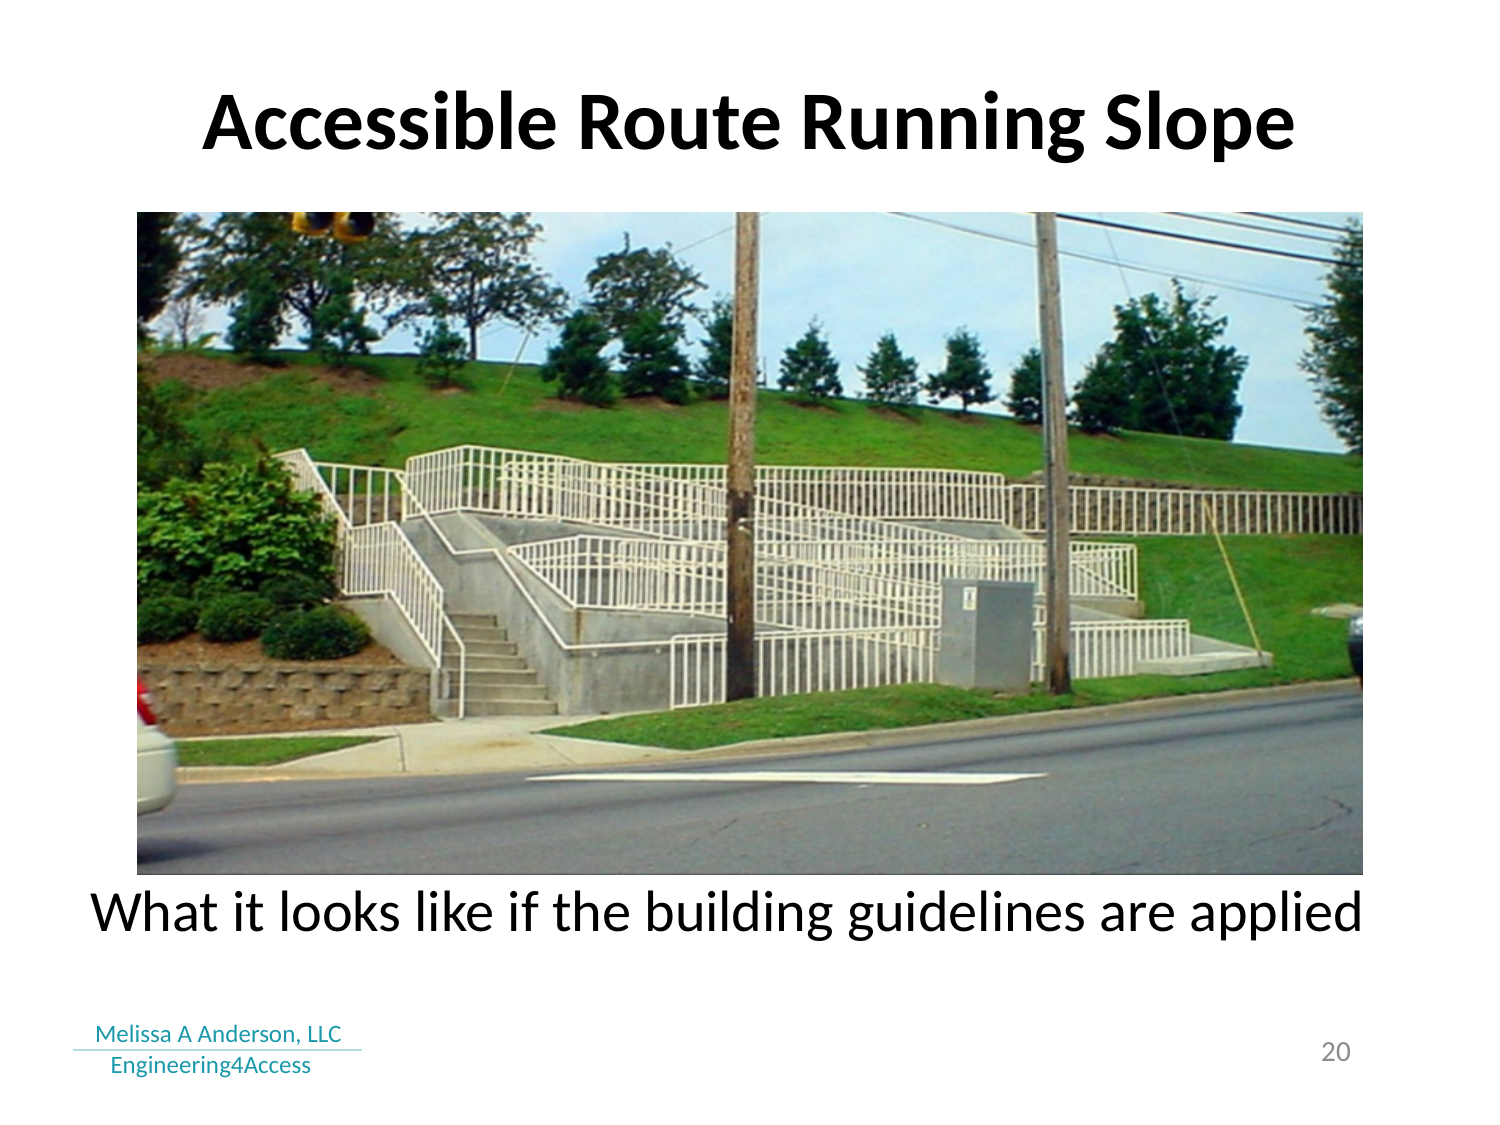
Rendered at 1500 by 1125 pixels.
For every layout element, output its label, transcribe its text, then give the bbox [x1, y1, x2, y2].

list What it looks like if the building guidelines are applied [74, 212, 1426, 1026]
picture [137, 212, 1363, 876]
slide_number 20 [1137, 1025, 1450, 1100]
title Accessible Route Running Slope [0, 44, 1500, 188]
